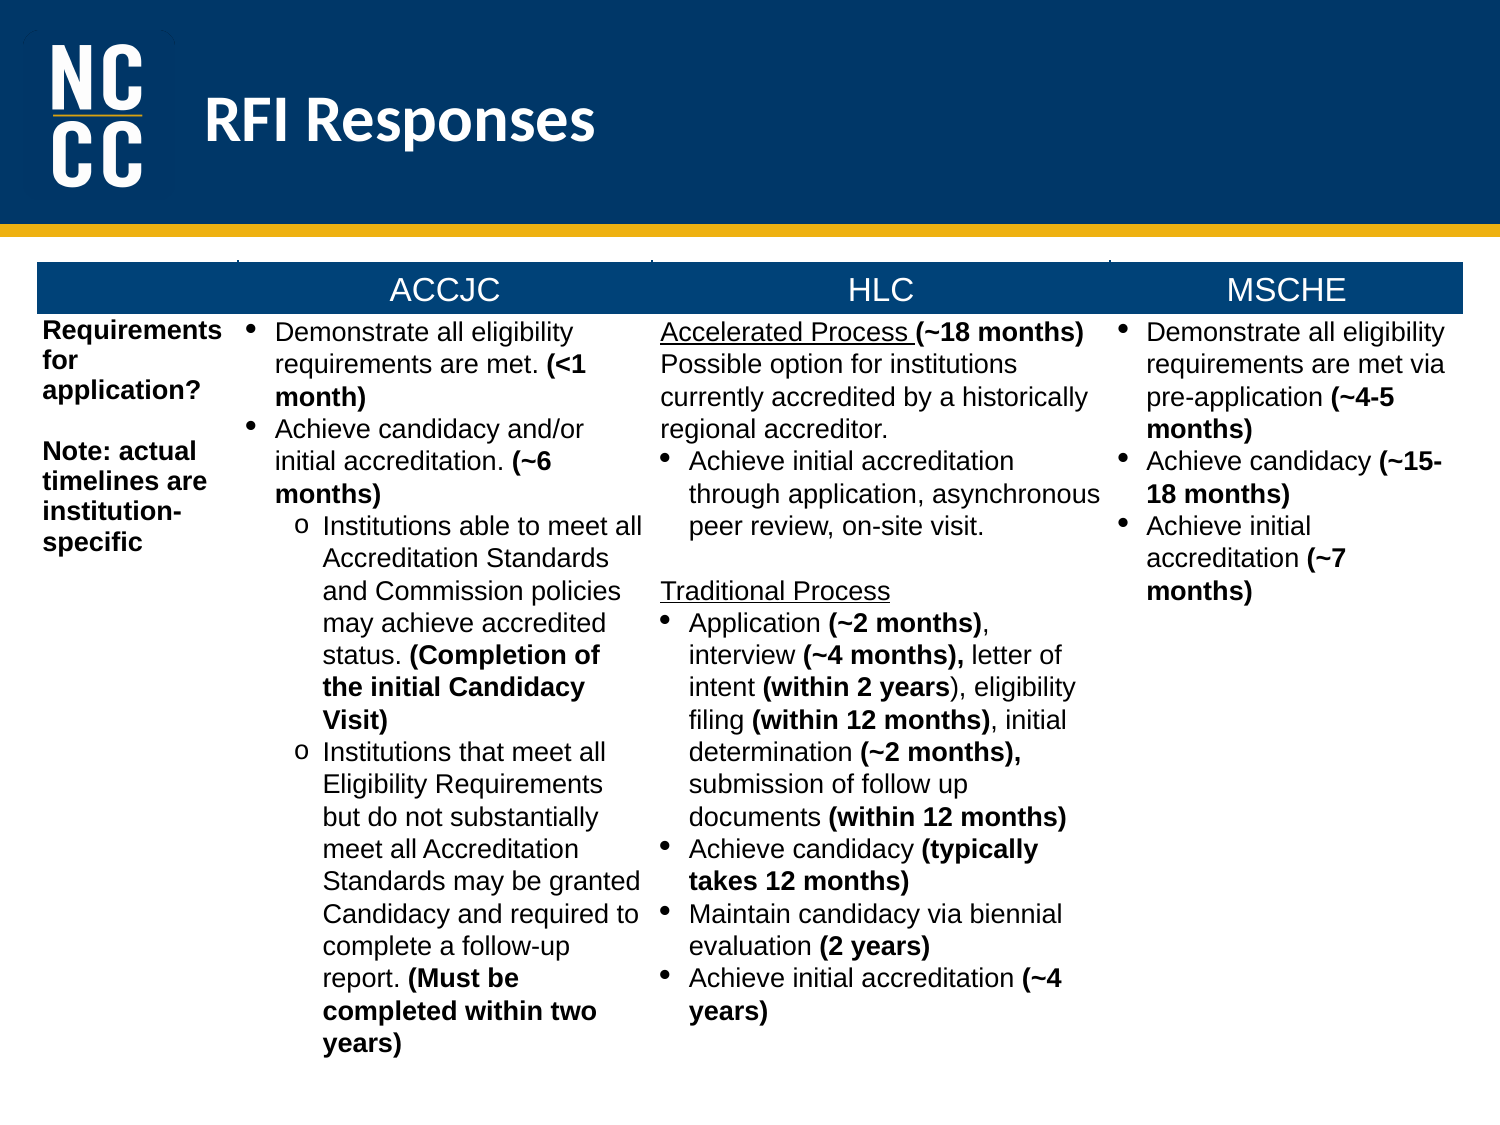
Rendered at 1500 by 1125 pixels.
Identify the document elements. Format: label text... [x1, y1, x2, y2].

text_box RFI Responses [172, 6, 1492, 229]
picture [23, 29, 175, 200]
table_header ACCJC [239, 262, 651, 314]
table_cell Requirements for application? Note: actual timelines are institution-specific [37, 316, 237, 1058]
table_cell Demonstrate all eligibility requirements are met via pre-application (~4-5 months) Achieve candidacy (~15-18 months) Achieve initial accreditation (~7 months) [1111, 316, 1463, 1058]
table_header [37, 262, 237, 314]
table_cell Accelerated Process (~18 months) Possible option for institutions currently accredited by a historically regional accreditor. Achieve initial accreditation through application, asynchronous peer review, on-site visit. Traditional Process Application (~2 months), interview (~4 months), letter of intent (within 2 years), eligibility filing (within 12 months), initial determination (~2 months), submission of follow up documents (within 12 months) Achieve candidacy (typically takes 12 months) Maintain candidacy via biennial evaluation (2 years) Achieve initial accreditation (~4 years) [653, 316, 1109, 1058]
text_box [0, 237, 1500, 1125]
table_header MSCHE [1111, 262, 1463, 314]
table_cell Demonstrate all eligibility requirements are met. (<1 month) Achieve candidacy and/or initial accreditation. (~6 months) Institutions able to meet all Accreditation Standards and Commission policies may achieve accredited status. (Completion of the initial Candidacy Visit) Institutions that meet all Eligibility Requirements but do not substantially meet all Accreditation Standards may be granted Candidacy and required to complete a follow-up report. (Must be completed within two years) [239, 316, 651, 1058]
table_header HLC [653, 262, 1109, 314]
